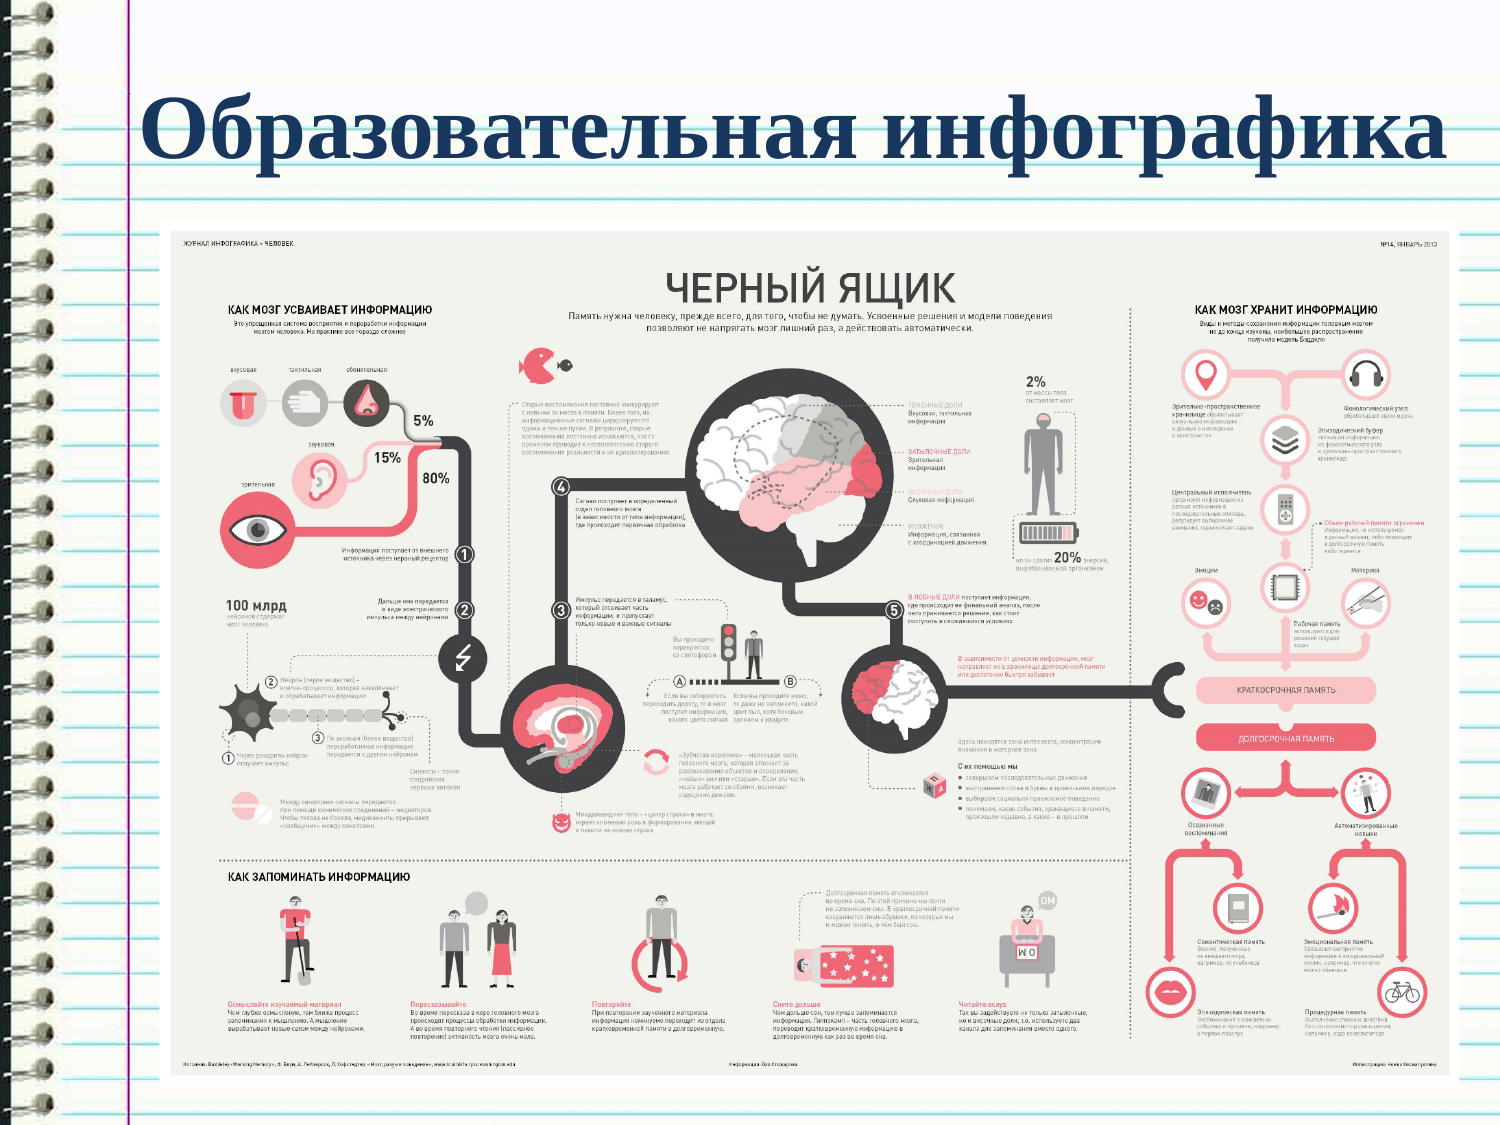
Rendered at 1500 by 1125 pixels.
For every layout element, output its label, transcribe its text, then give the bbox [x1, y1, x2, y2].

picture [0, 0, 1500, 1125]
title Образовательная инфографика [88, 3, 1500, 240]
